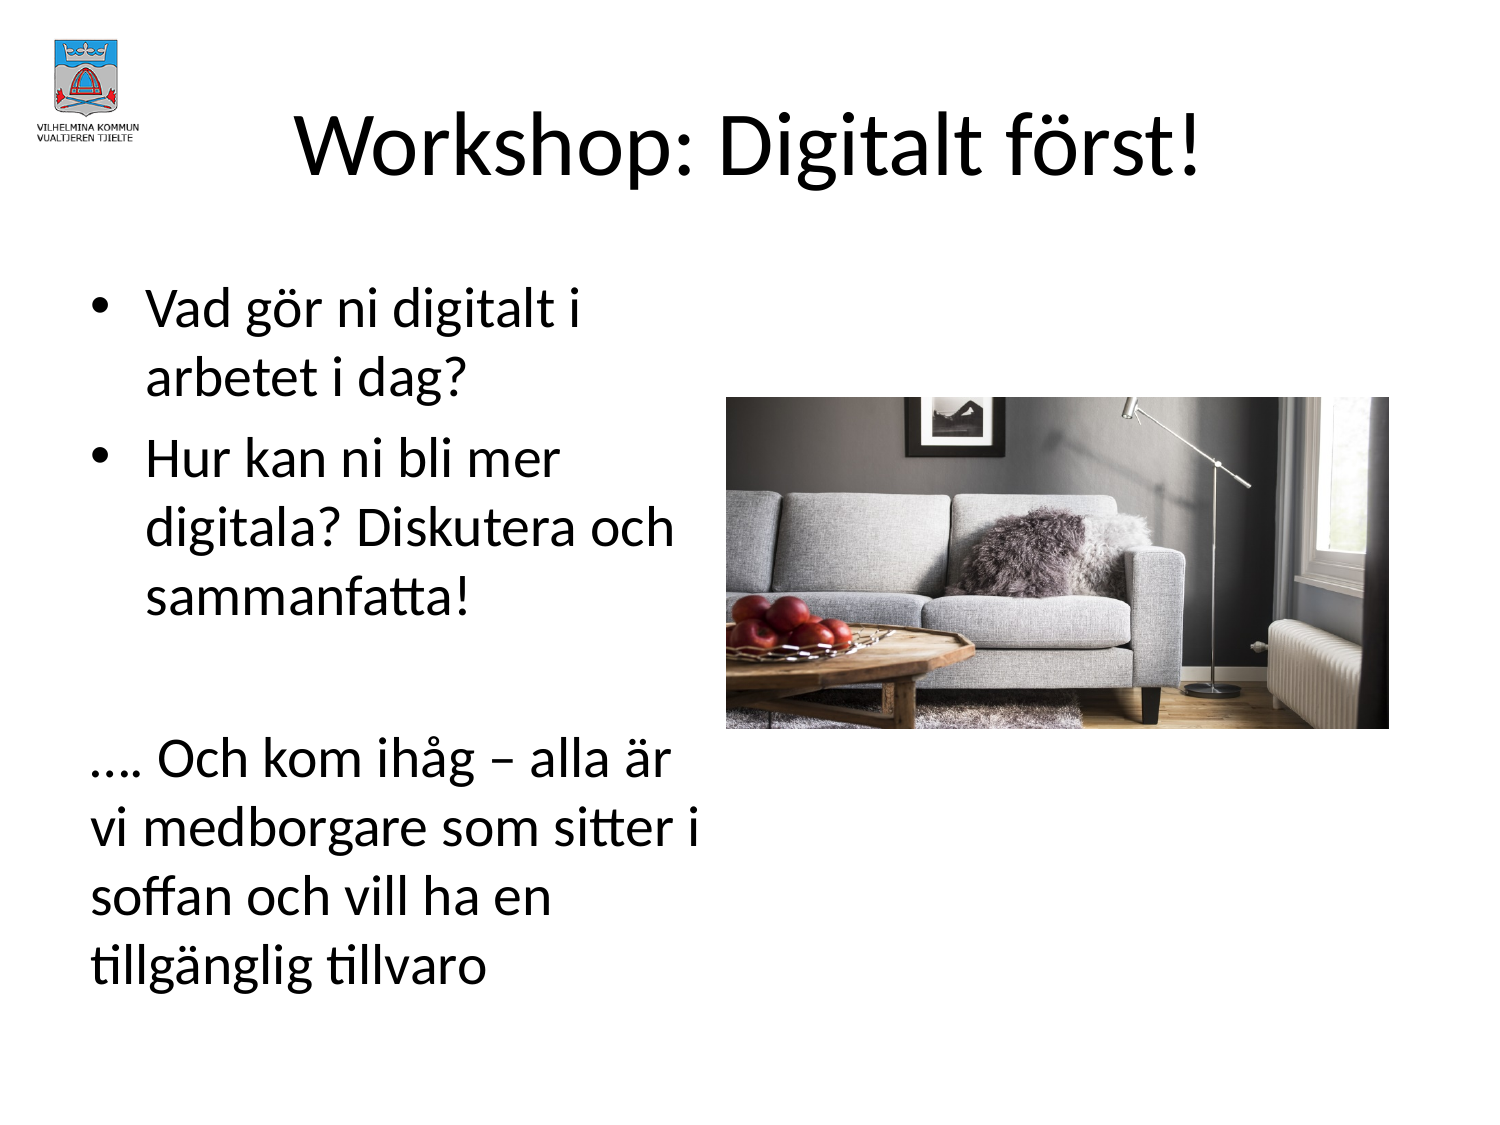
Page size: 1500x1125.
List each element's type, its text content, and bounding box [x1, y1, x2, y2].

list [726, 396, 1390, 729]
title Workshop: Digitalt först! [75, 45, 1425, 233]
list Vad gör ni digitalt i arbetet i dag? Hur kan ni bli mer digitala? Diskutera och sammanfatta! …. Och kom ihåg – alla är vi medborgare som sitter i soffan och vill ha en tillgänglig tillvaro [75, 262, 738, 1005]
picture [29, 30, 149, 162]
